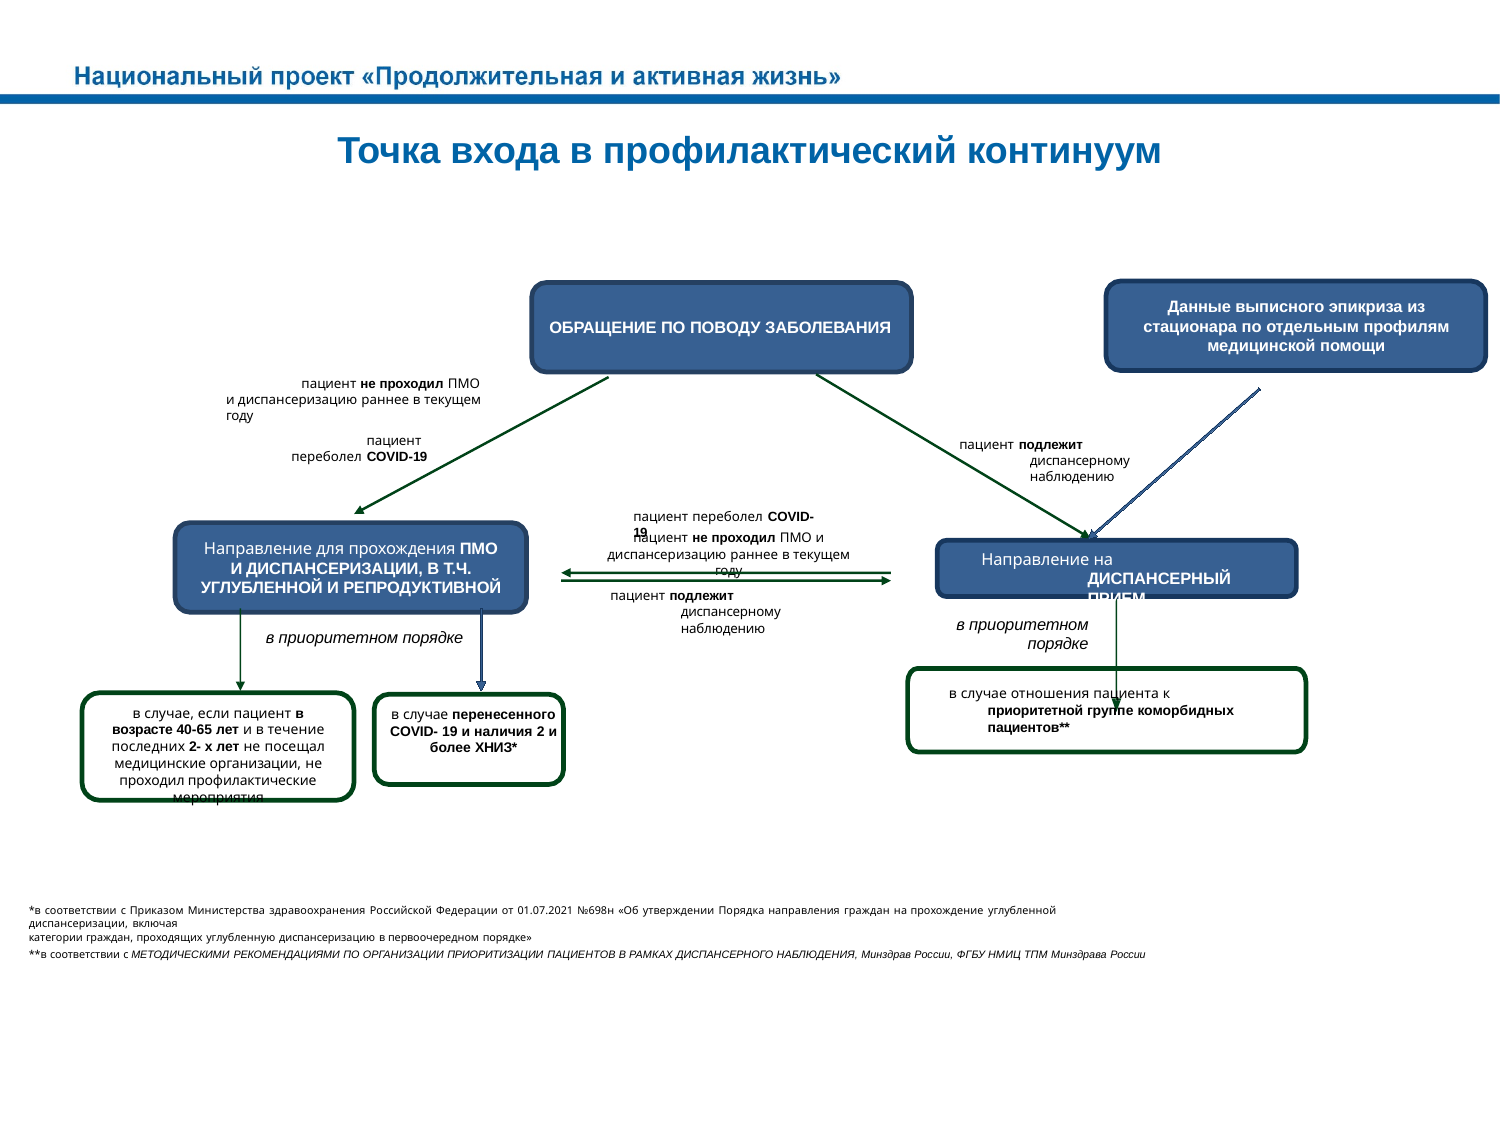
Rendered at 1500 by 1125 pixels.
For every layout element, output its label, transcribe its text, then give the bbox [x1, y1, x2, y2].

text_box Точка входа в профилактический континуум [230, 121, 1270, 179]
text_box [172, 520, 471, 615]
text_box [235, 623, 246, 691]
text_box в случае перенесенного COVID- 19 и наличия 2 и более ХНИЗ* [388, 703, 558, 756]
text_box в приоритетном порядке [264, 625, 466, 647]
text_box в случае, если пациент в возрасте 40-65 лет и в течение последних 2- х лет не посещал медицинские организации, не проходил профилактические мероприятия [99, 702, 336, 805]
text_box [81, 692, 355, 801]
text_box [476, 278, 1488, 692]
picture [0, 32, 1500, 114]
text_box пациент не проходил ПМО и диспансеризацию раннее в текущем году пациент переболел COVID-19 [224, 373, 471, 464]
text_box *в соответствии с Приказом Министерства здравоохранения Российской Федерации от 01.07.2021 №698н «Об утверждении Порядка направления граждан на прохождение углубленной диспансеризации, включая категории граждан, проходящих углубленную диспансеризацию в первоочередном порядке» **в соответствии с МЕТОДИЧЕСКИМИ РЕКОМЕНДАЦИЯМИ ПО ОРГАНИЗАЦИИ ПРИОРИТИЗАЦИИ ПАЦИЕНТОВ В РАМКАХ ДИСПАНСЕРНОГО НАБЛЮДЕНИЯ, Минздрав России, ФГБУ НМИЦ ТПМ Минздрава России [27, 902, 1157, 961]
text_box [374, 694, 564, 785]
text_box [354, 464, 450, 515]
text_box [907, 700, 1307, 753]
